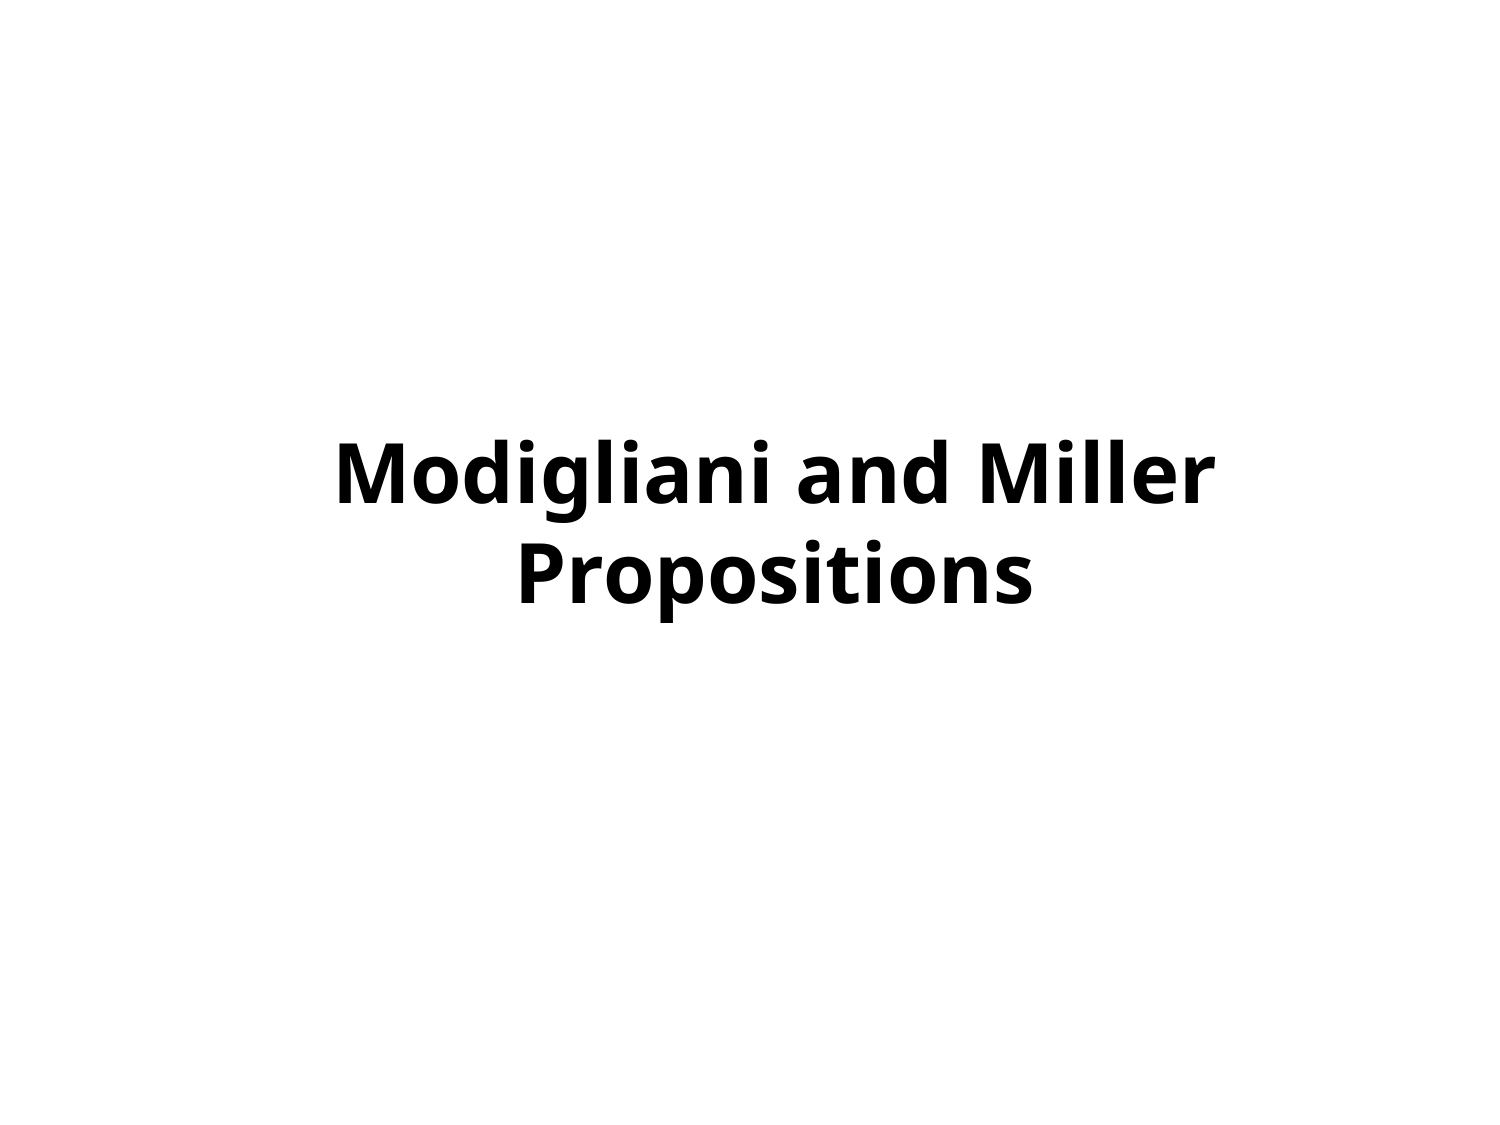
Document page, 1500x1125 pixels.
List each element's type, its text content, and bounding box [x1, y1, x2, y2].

list Modigliani and Miller Propositions [99, 412, 1450, 713]
